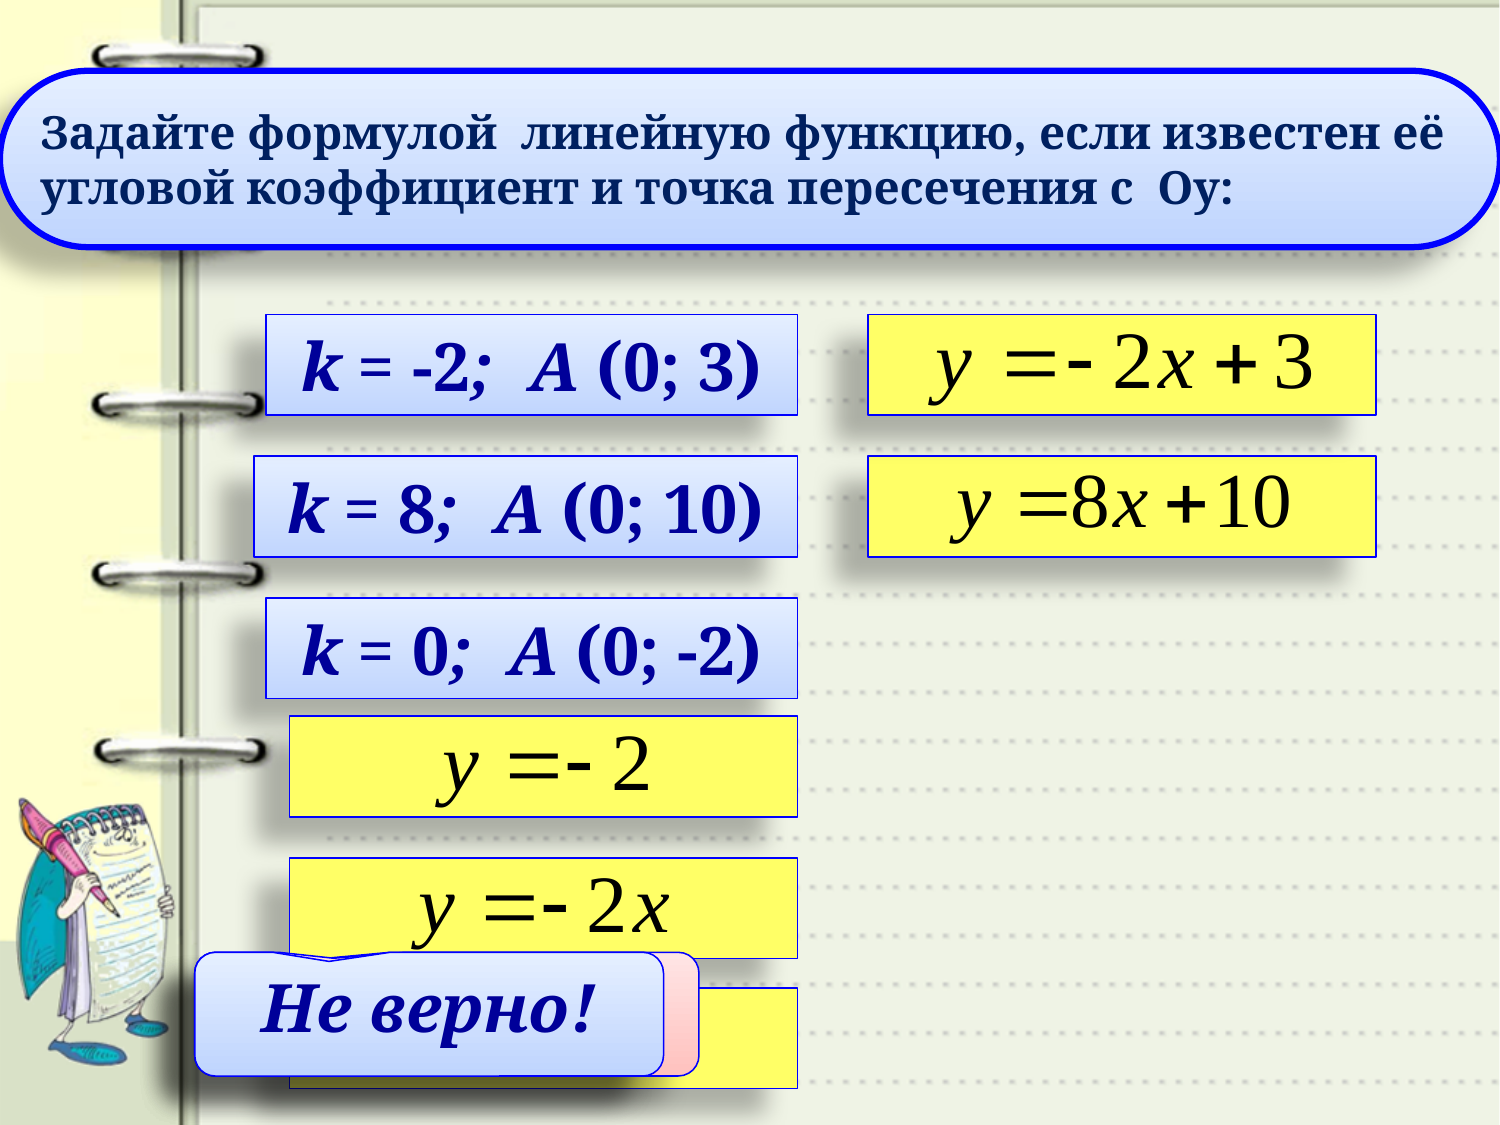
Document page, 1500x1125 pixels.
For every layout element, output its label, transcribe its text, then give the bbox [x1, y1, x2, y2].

text_box k = 8; A (0; 10) [253, 455, 798, 558]
picture [0, 0, 1500, 141]
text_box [867, 314, 1377, 424]
picture [0, 177, 1500, 1125]
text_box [289, 987, 798, 1092]
text_box Правильно! [665, 975, 700, 986]
text_box Задайте формулой линейную функцию, если известен её угловой коэффициент и точка пересечения с Оу: [0, 69, 1500, 248]
text_box Не верно! [193, 951, 665, 1077]
text_box k = 0; A (0; -2) [265, 597, 798, 699]
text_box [867, 455, 1377, 561]
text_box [289, 857, 798, 967]
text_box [289, 715, 798, 825]
text_box k = -2; A (0; 3) [265, 314, 798, 416]
